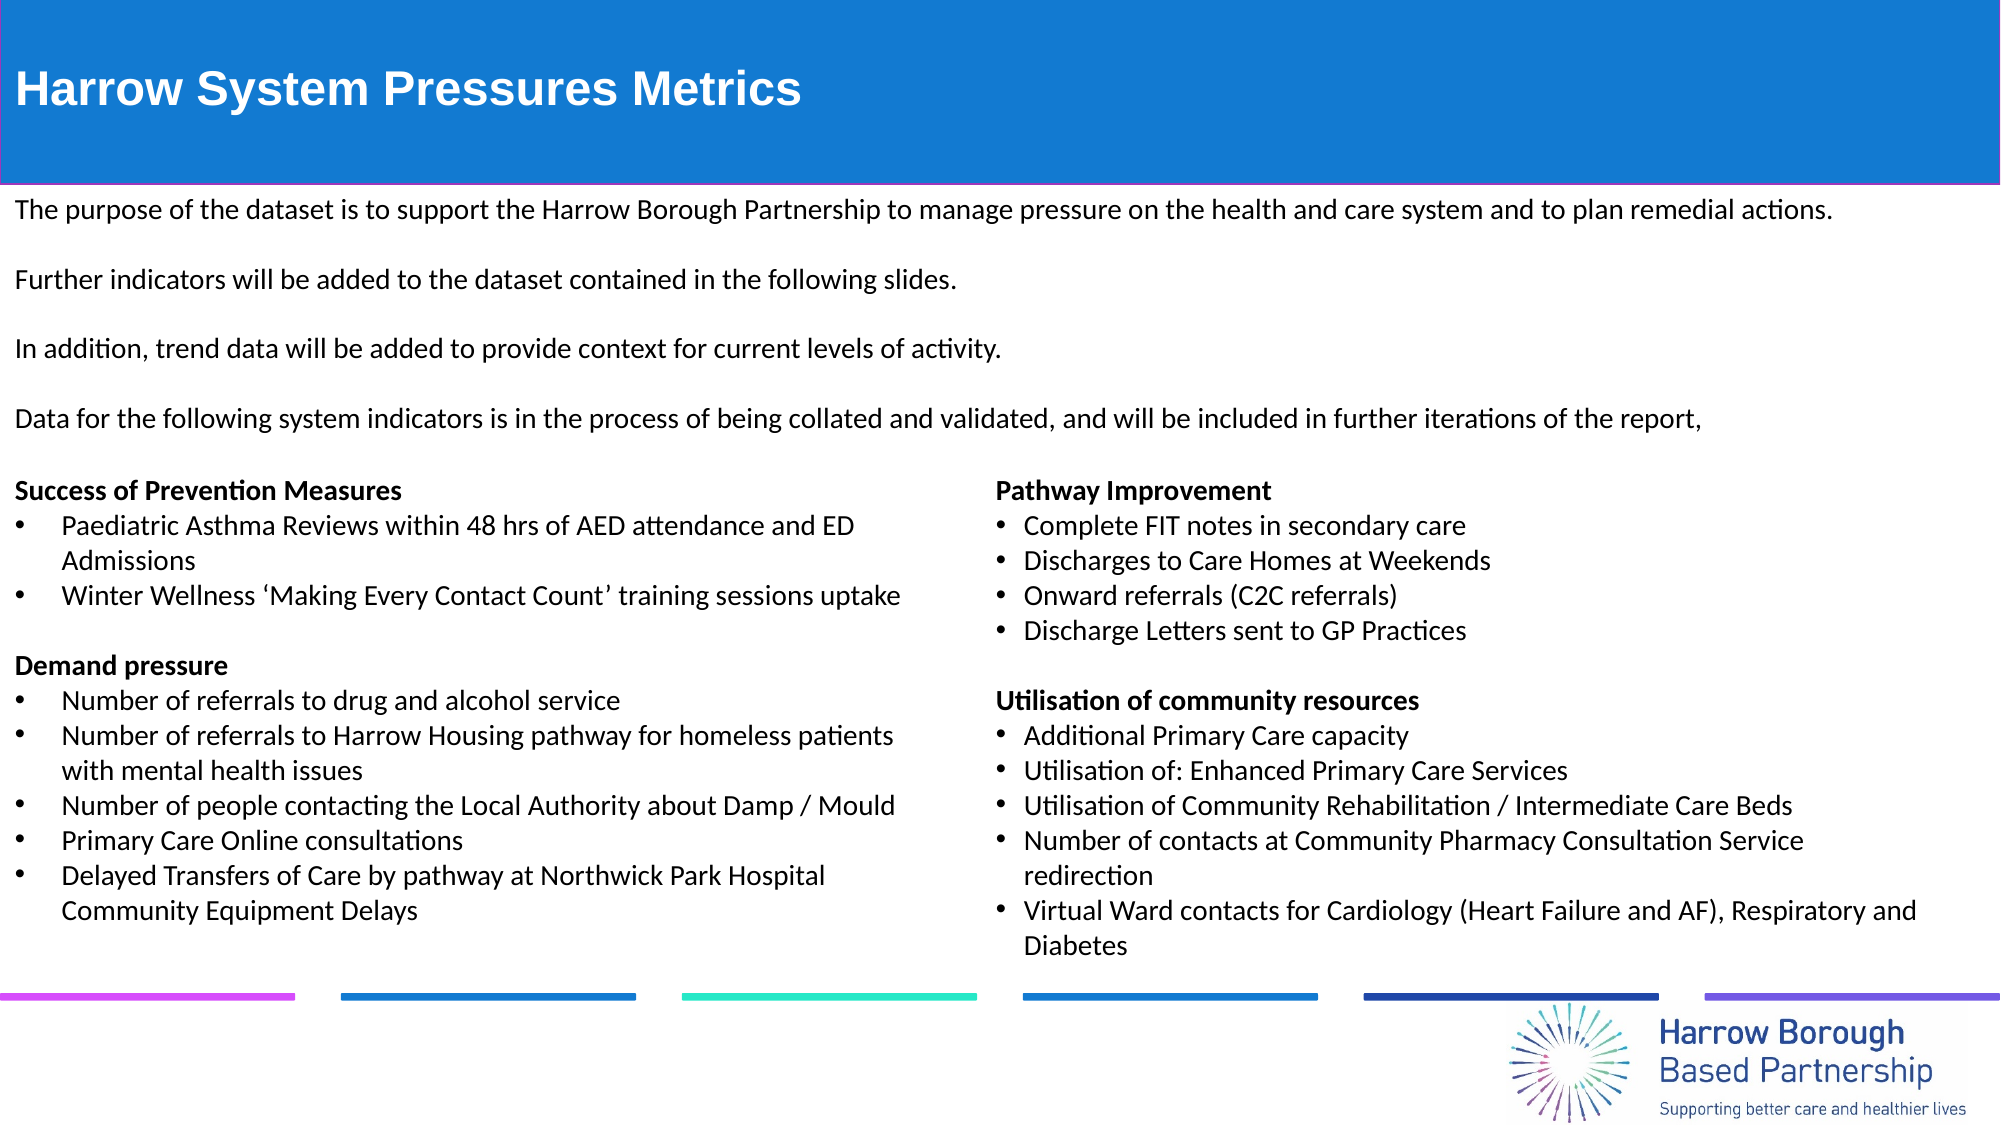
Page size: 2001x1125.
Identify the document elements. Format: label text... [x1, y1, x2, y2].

picture [1506, 1000, 1968, 1125]
title Harrow System Pressures Metrics [0, 3, 1725, 182]
text_box The purpose of the dataset is to support the Harrow Borough Partnership to manage pressure on the health and care system and to plan remedial actions. Further indicators will be added to the dataset contained in the following slides. In addition, trend data will be added to provide context for current levels of activity. Data for the following system indicators is in the process of being collated and validated, and will be included in further iterations of the report, [0, 182, 1974, 443]
text_box Pathway Improvement Complete FIT notes in secondary care Discharges to Care Homes at Weekends Onward referrals (C2C referrals) Discharge Letters sent to GP Practices Utilisation of community resources Additional Primary Care capacity Utilisation of: Enhanced Primary Care Services Utilisation of Community Rehabilitation / Intermediate Care Beds Number of contacts at Community Pharmacy Consultation Service redirection Virtual Ward contacts for Cardiology (Heart Failure and AF), Respiratory and Diabetes [981, 464, 1945, 969]
text_box Success of Prevention Measures Paediatric Asthma Reviews within 48 hrs of AED attendance and ED Admissions Winter Wellness ‘Making Every Contact Count’ training sessions uptake Demand pressure Number of referrals to drug and alcohol service Number of referrals to Harrow Housing pathway for homeless patients with mental health issues Number of people contacting the Local Authority about Damp / Mould Primary Care Online consultations Delayed Transfers of Care by pathway at Northwick Park Hospital Community Equipment Delays [0, 464, 941, 999]
